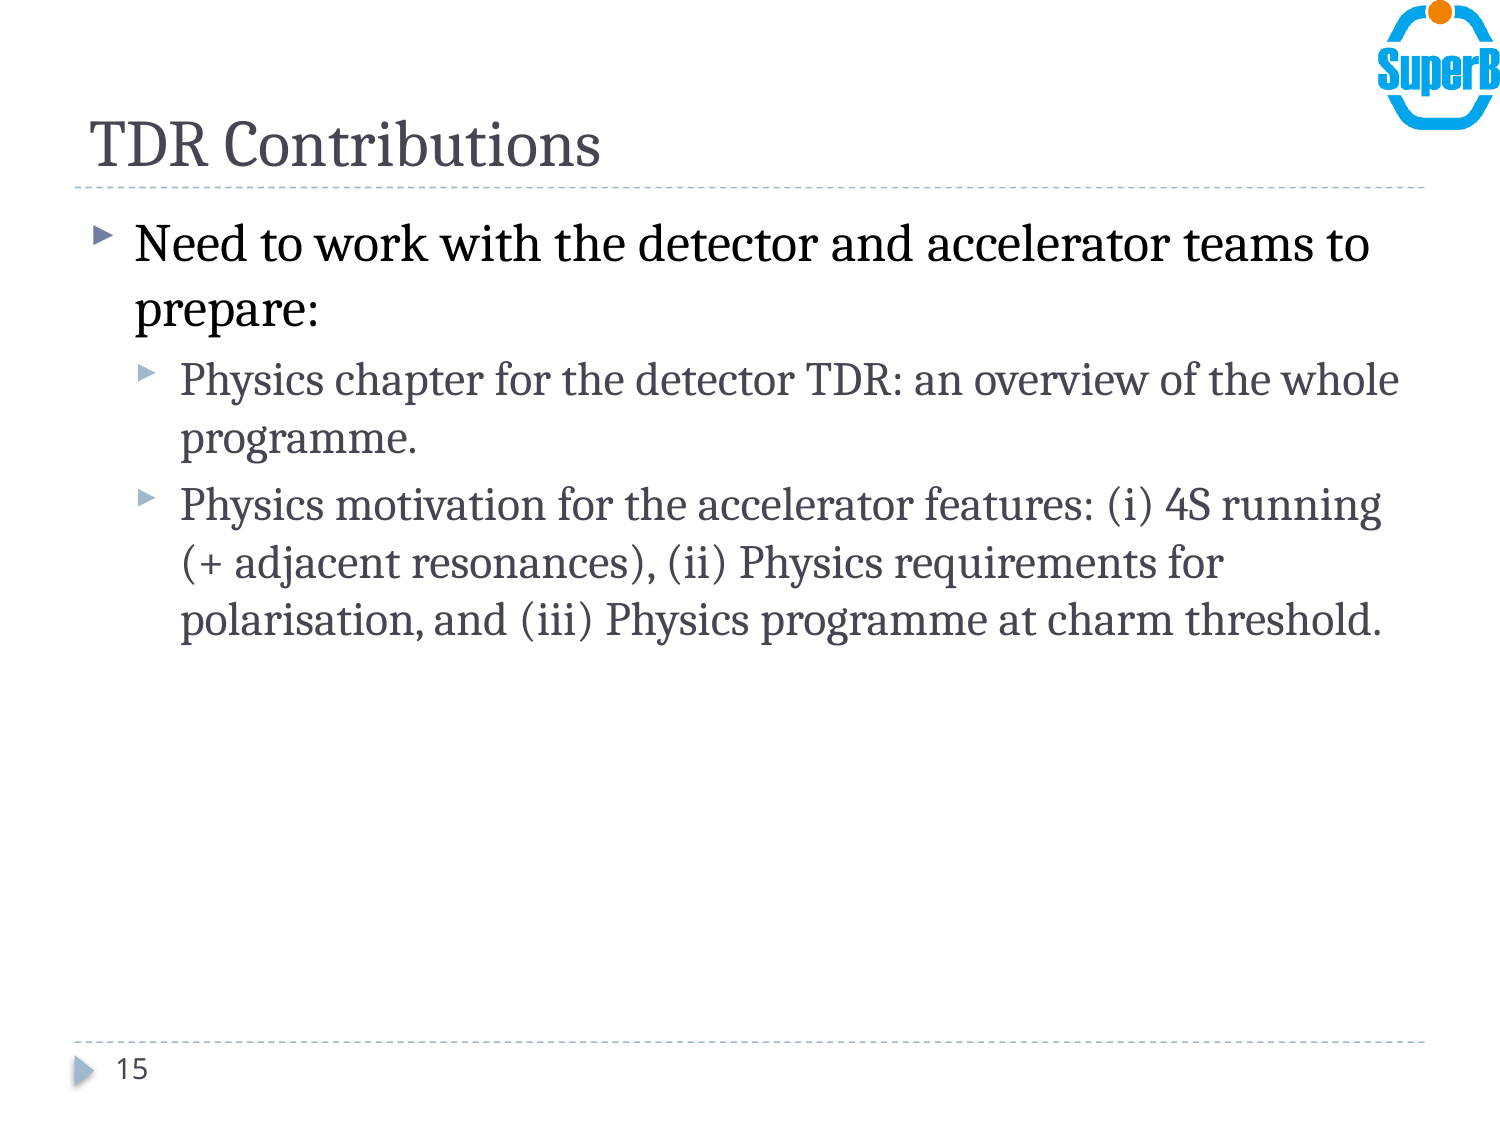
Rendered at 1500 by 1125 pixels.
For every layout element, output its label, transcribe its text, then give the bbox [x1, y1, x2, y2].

list Need to work with the detector and accelerator teams to prepare: Physics chapter for the detector TDR: an overview of the whole programme. Physics motivation for the accelerator features: (i) 4S running (+ adjacent resonances), (ii) Physics requirements for polarisation, and (iii) Physics programme at charm threshold. [75, 200, 1425, 1010]
slide_number 15 [100, 1042, 426, 1103]
picture [1378, 0, 1500, 60]
picture [1425, 65, 1500, 130]
title TDR Contributions [75, 24, 1425, 188]
